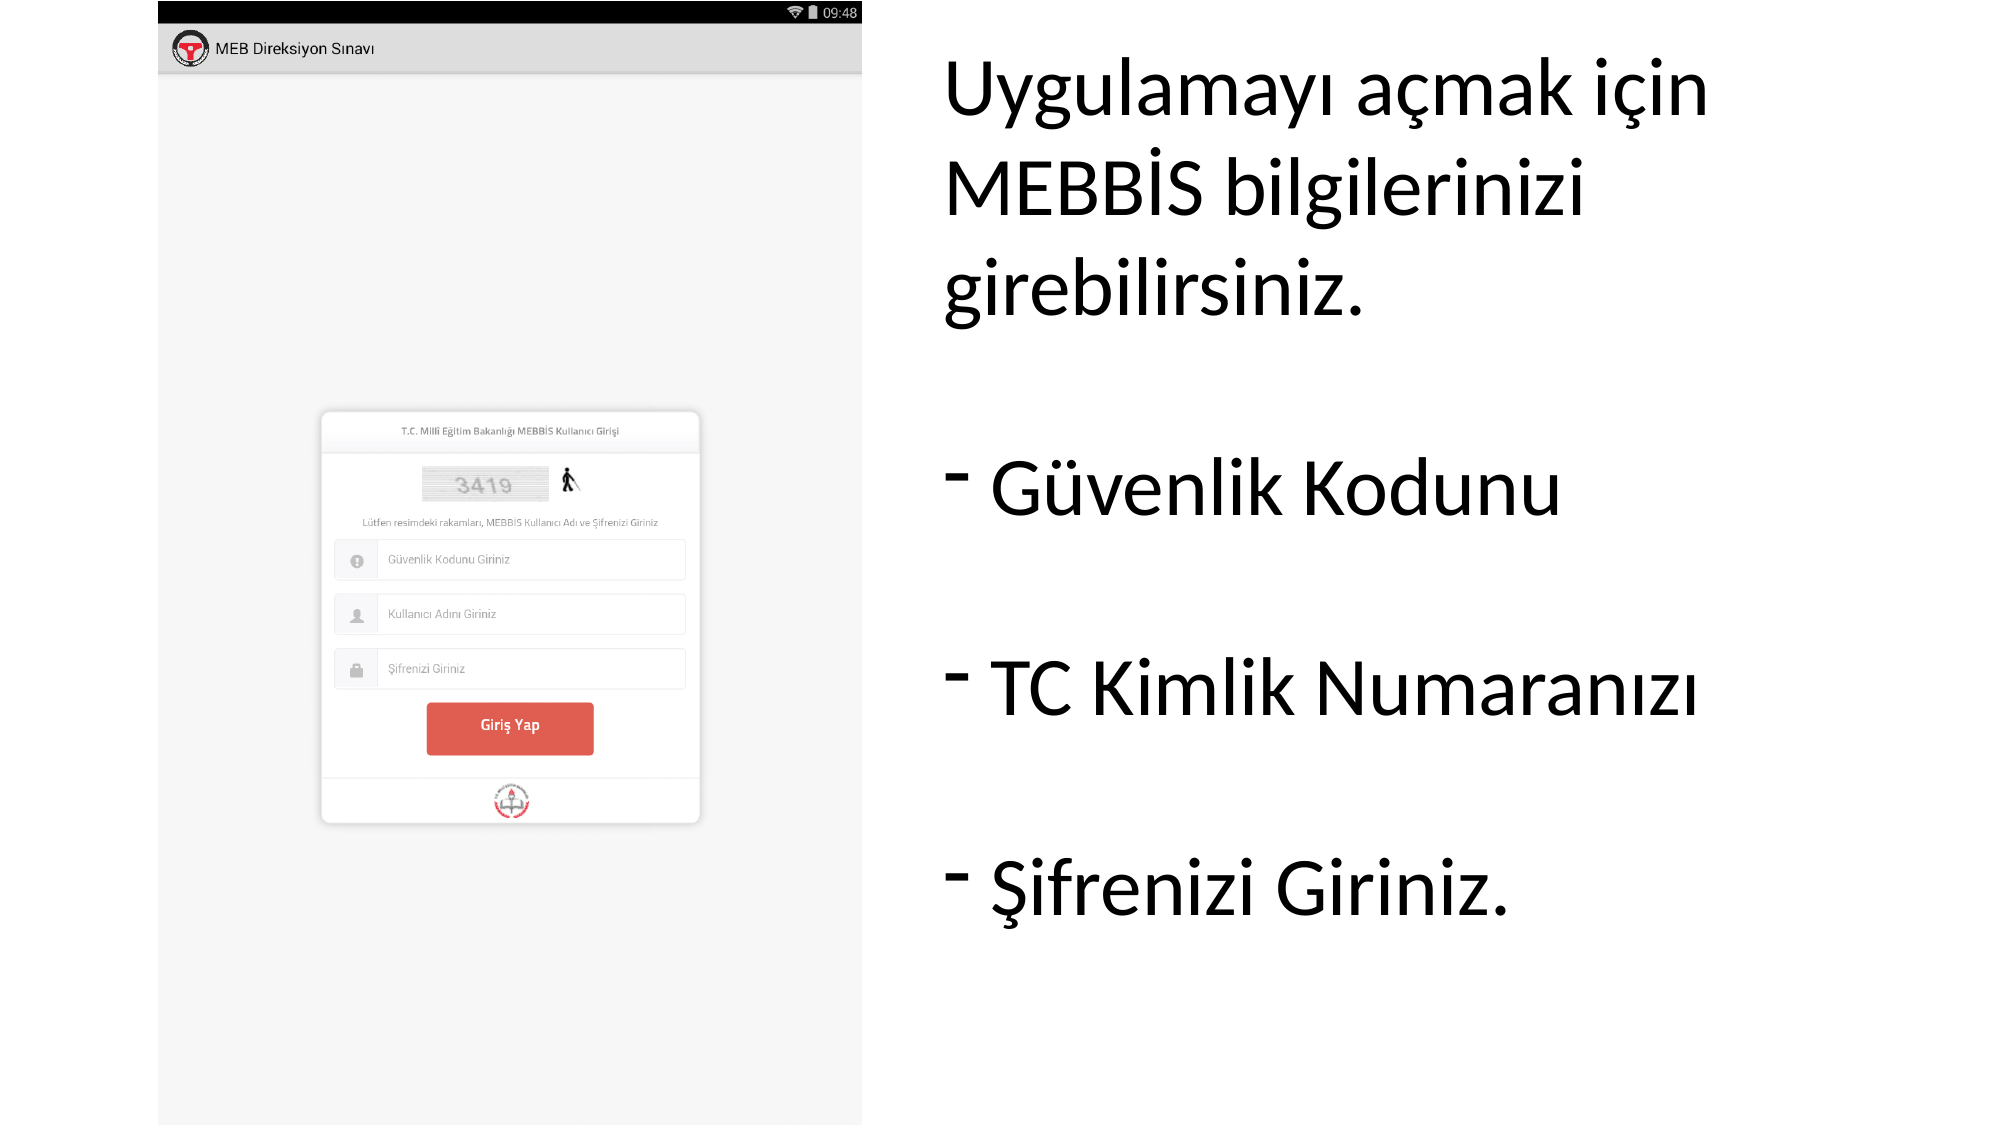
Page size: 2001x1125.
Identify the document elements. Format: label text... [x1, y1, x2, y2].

picture [158, 1, 862, 1125]
text_box Uygulamayı açmak için MEBBİS bilgilerinizi girebilirsiniz. Güvenlik Kodunu TC Kimlik Numaranızı Şifrenizi Giriniz. [928, 24, 1894, 940]
